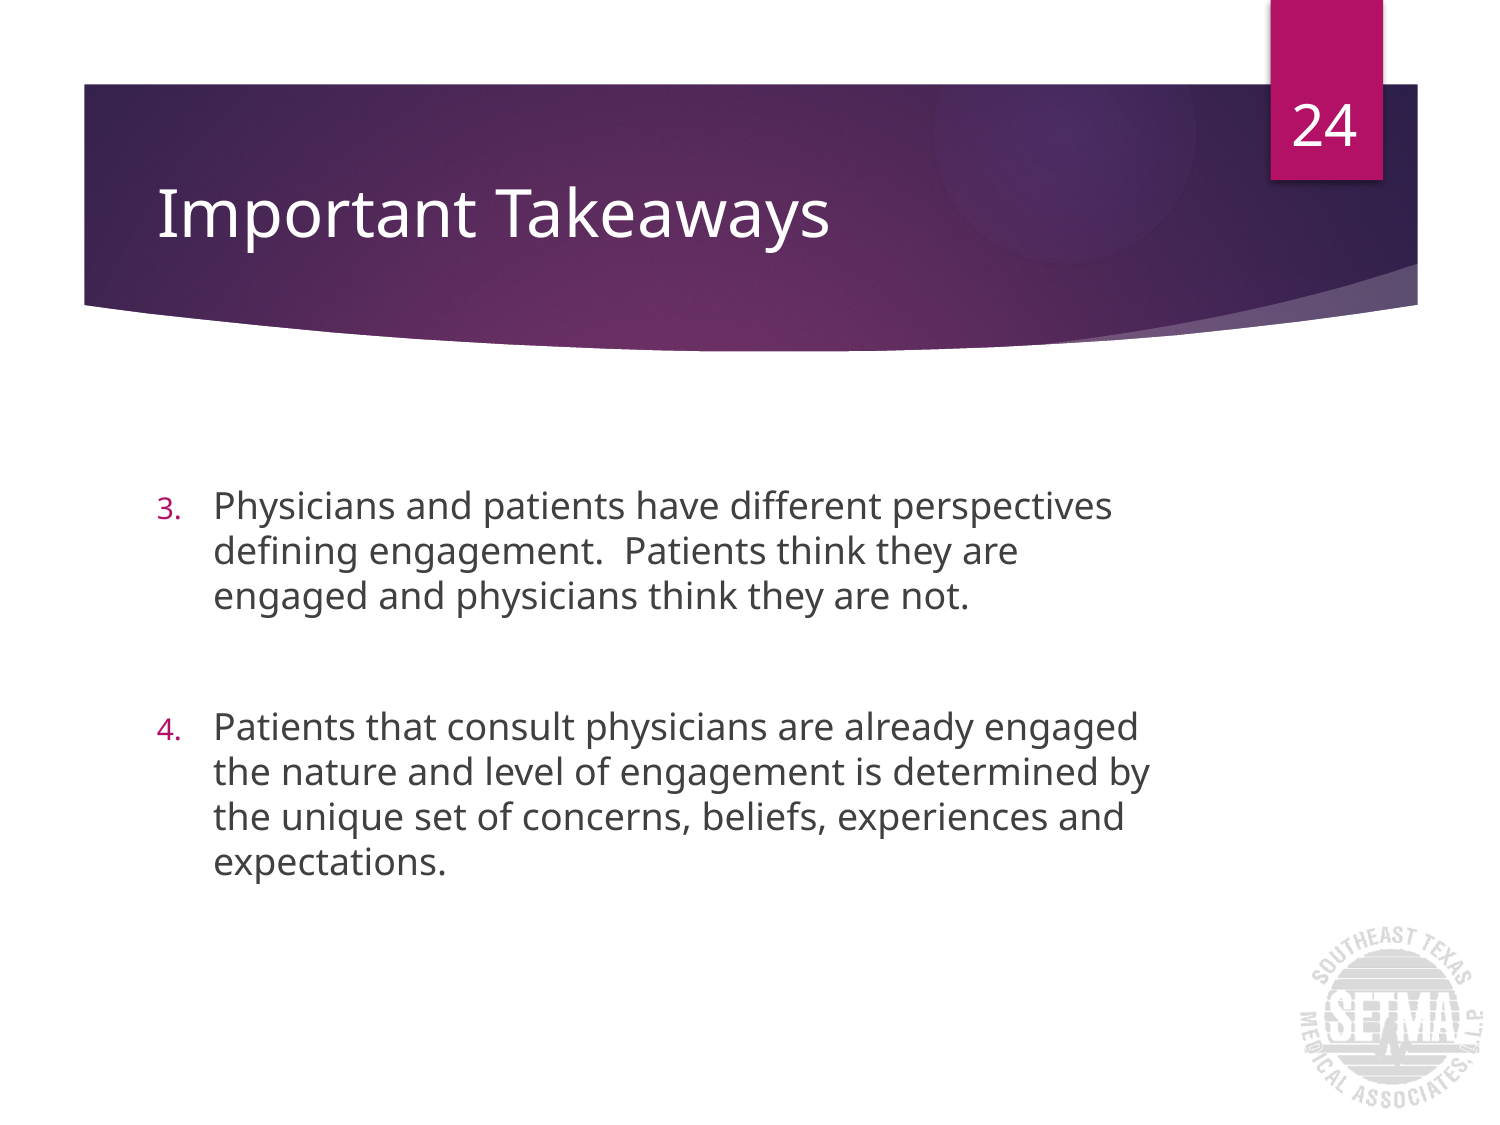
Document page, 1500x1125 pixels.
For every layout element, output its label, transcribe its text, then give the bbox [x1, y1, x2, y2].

slide_number 24 [1259, 48, 1390, 175]
list Physicians and patients have different perspectives defining engagement. Patients think they are engaged and physicians think they are not. Patients that consult physicians are already engaged the nature and level of engagement is determined by the unique set of concerns, beliefs, experiences and expectations. [141, 408, 1183, 988]
title Important Takeaways [142, 152, 1183, 269]
picture [1298, 923, 1484, 1110]
